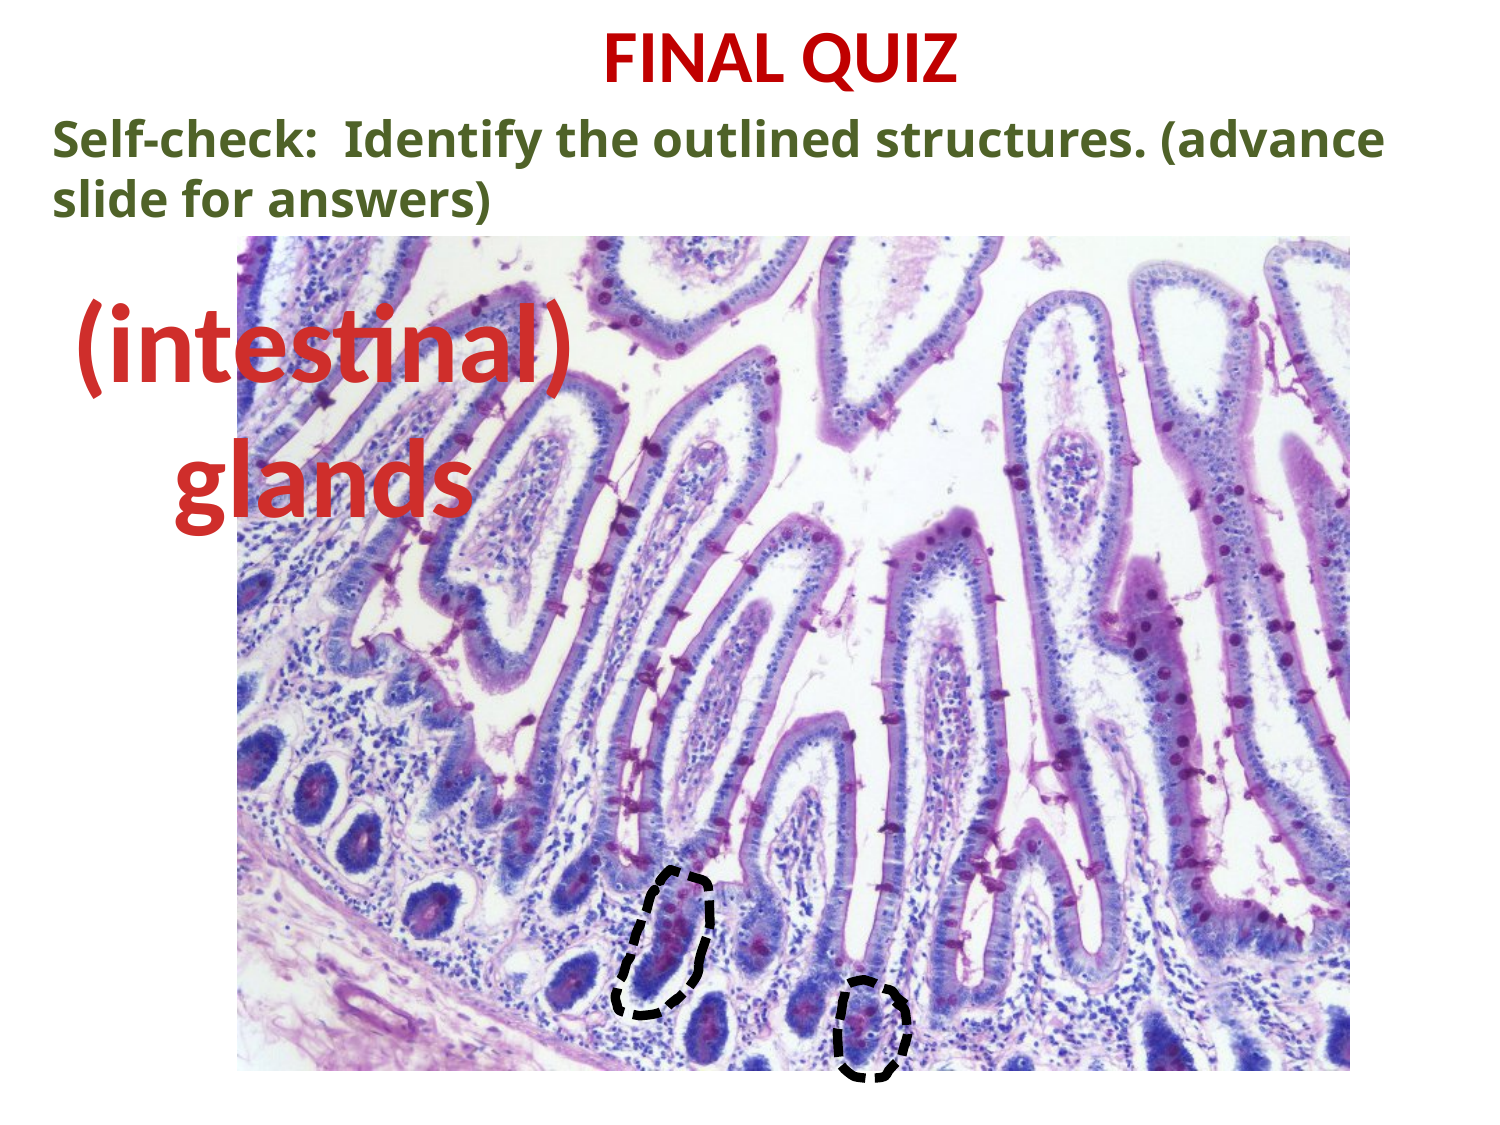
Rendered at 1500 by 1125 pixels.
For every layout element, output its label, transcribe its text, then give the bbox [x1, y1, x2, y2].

text_box Self-check: Identify the outlined structures. (advance slide for answers) [37, 99, 1463, 235]
text_box (intestinal) glands [50, 262, 232, 547]
picture [237, 236, 1351, 1071]
text_box Final quiz [249, 0, 1313, 99]
